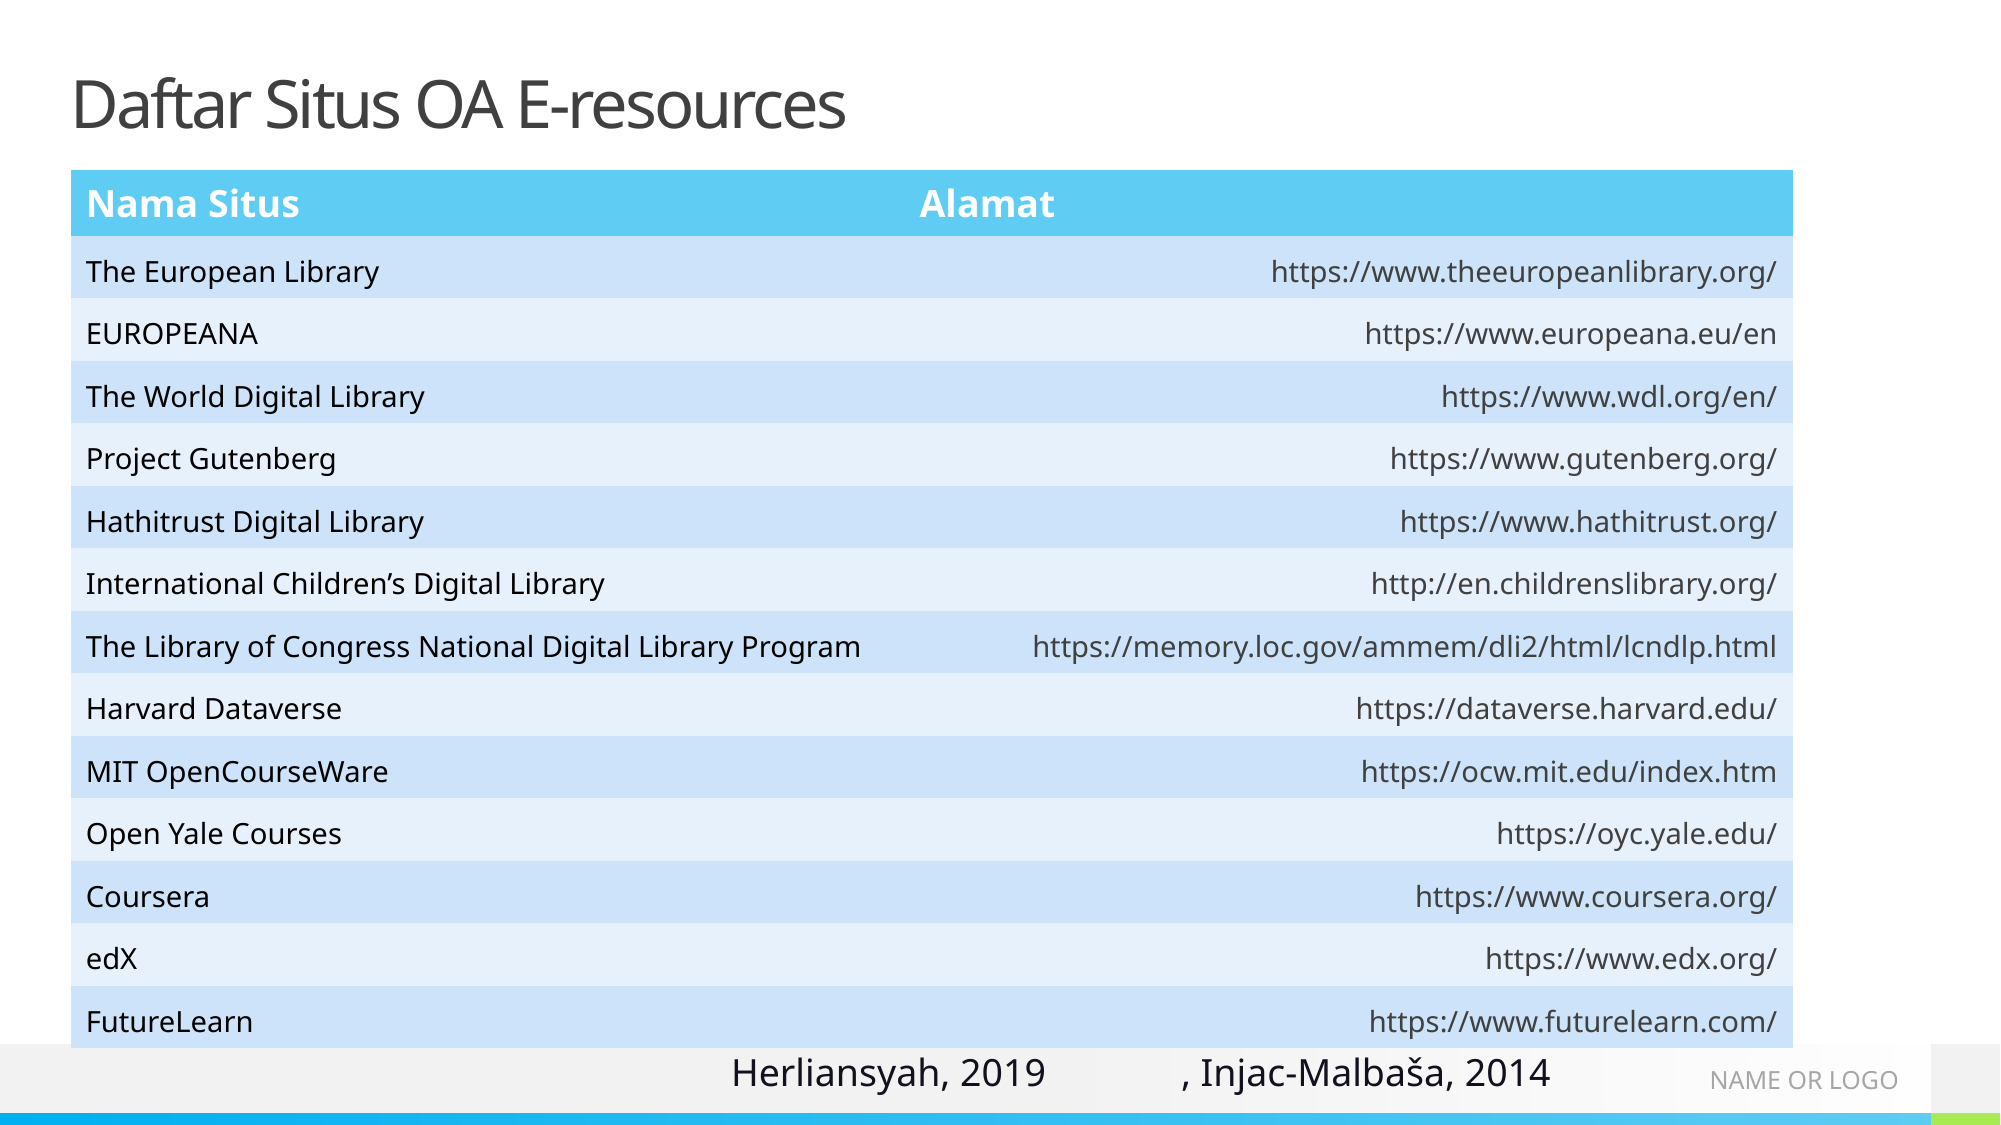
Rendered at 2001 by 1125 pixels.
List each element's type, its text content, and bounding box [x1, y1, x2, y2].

table_cell International Children’s Digital Library [71, 548, 905, 611]
table_cell https://www.wdl.org/en/ [905, 361, 1793, 423]
table_cell https://www.hathitrust.org/ [905, 486, 1793, 548]
table_cell The Library of Congress National Digital Library Program [71, 611, 905, 673]
table_cell https://oyc.yale.edu/ [905, 798, 1793, 861]
table_cell The European Library [71, 236, 905, 298]
table_cell https://www.futurelearn.com/ [905, 986, 1793, 1048]
title Daftar Situs OA E-resources [70, 70, 1932, 142]
table_cell https://www.coursera.org/ [905, 861, 1793, 923]
table_header Alamat [905, 170, 1793, 236]
table_cell https://www.edx.org/ [905, 923, 1793, 986]
table_cell Project Gutenberg [71, 423, 905, 486]
slide_number [1931, 1044, 2000, 1114]
text_box Herliansyah, 2019 , Injac-Malbaša, 2014 [70, 1049, 1932, 1109]
table_cell Coursera [71, 861, 905, 923]
table_cell https://www.theeuropeanlibrary.org/ [905, 236, 1793, 298]
table_cell https://www.gutenberg.org/ [905, 423, 1793, 486]
table_cell MIT OpenCourseWare [71, 736, 905, 798]
table_cell edX [71, 923, 905, 986]
table_cell https://dataverse.harvard.edu/ [905, 673, 1793, 736]
table_cell https://memory.loc.gov/ammem/dli2/html/lcndlp.html [905, 611, 1793, 673]
table_cell http://en.childrenslibrary.org/ [905, 548, 1793, 611]
table_cell The World Digital Library [71, 361, 905, 423]
table_cell Harvard Dataverse [71, 673, 905, 736]
table_cell https://ocw.mit.edu/index.htm [905, 736, 1793, 798]
table_cell EUROPEANA [71, 298, 905, 361]
table_cell https://www.europeana.eu/en [905, 298, 1793, 361]
table_header Nama Situs [71, 170, 905, 236]
table_cell FutureLearn [71, 986, 905, 1048]
table_cell Open Yale Courses [71, 798, 905, 861]
table_cell Hathitrust Digital Library [71, 486, 905, 548]
